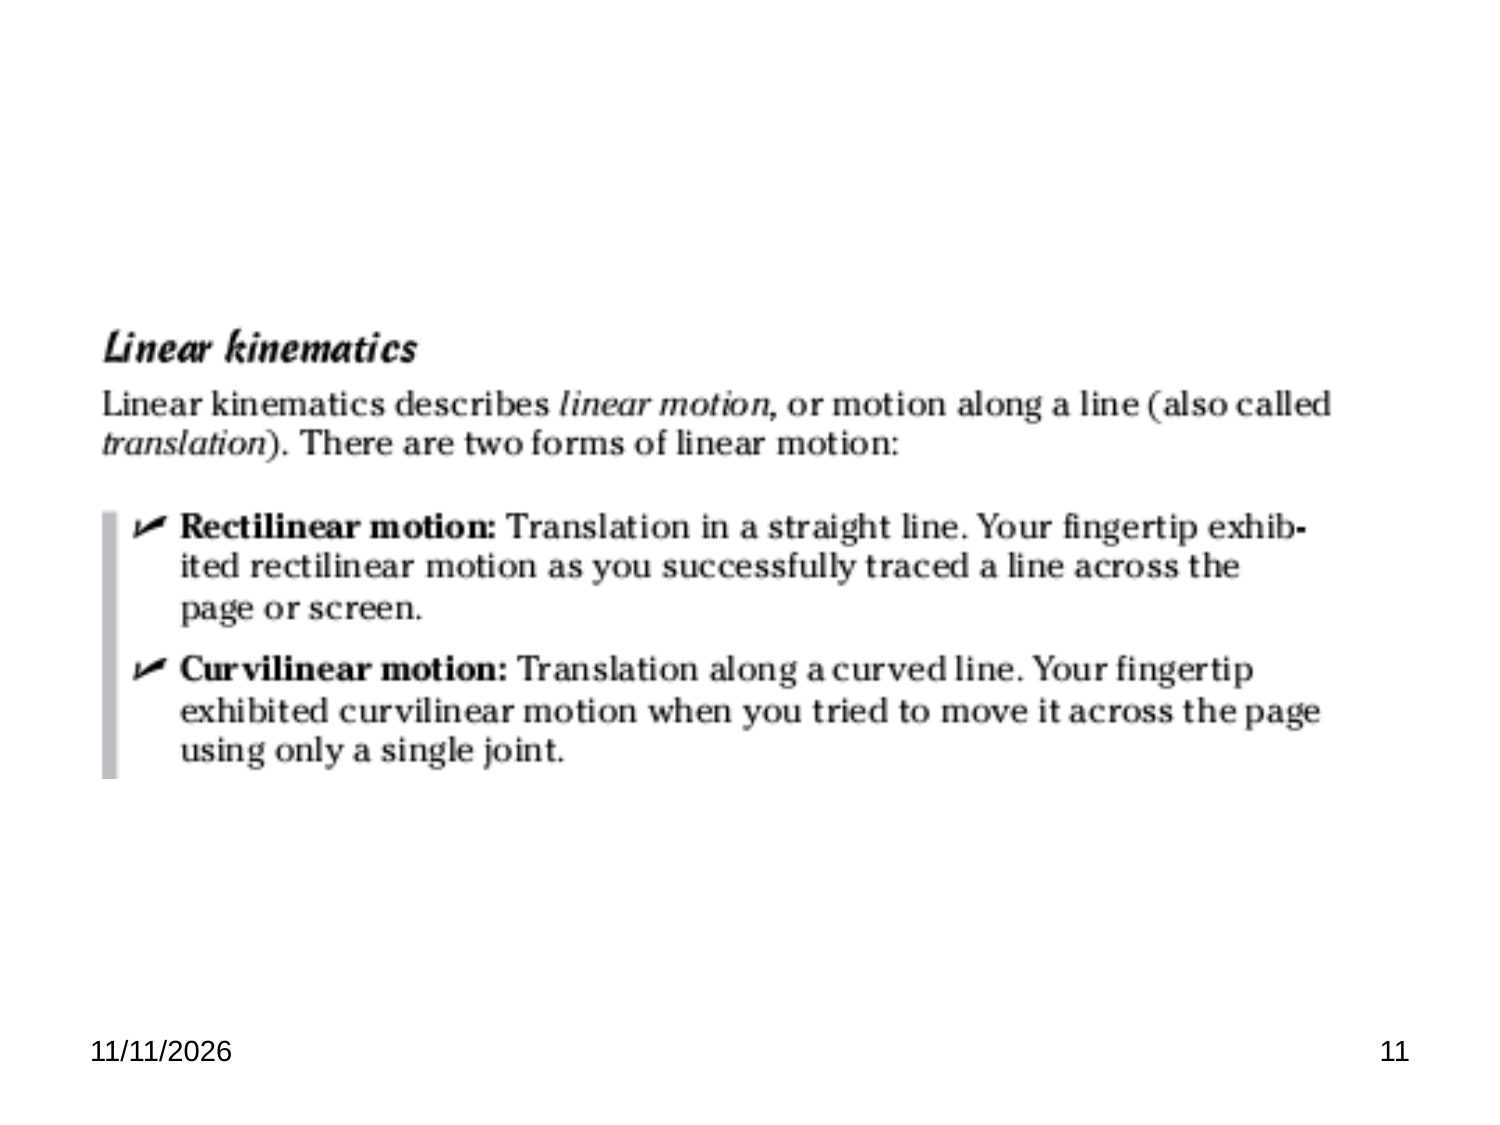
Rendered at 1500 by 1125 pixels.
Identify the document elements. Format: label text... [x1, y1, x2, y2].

picture [0, 302, 1451, 779]
slide_number 11 [1074, 1024, 1425, 1103]
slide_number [75, 1024, 425, 1103]
